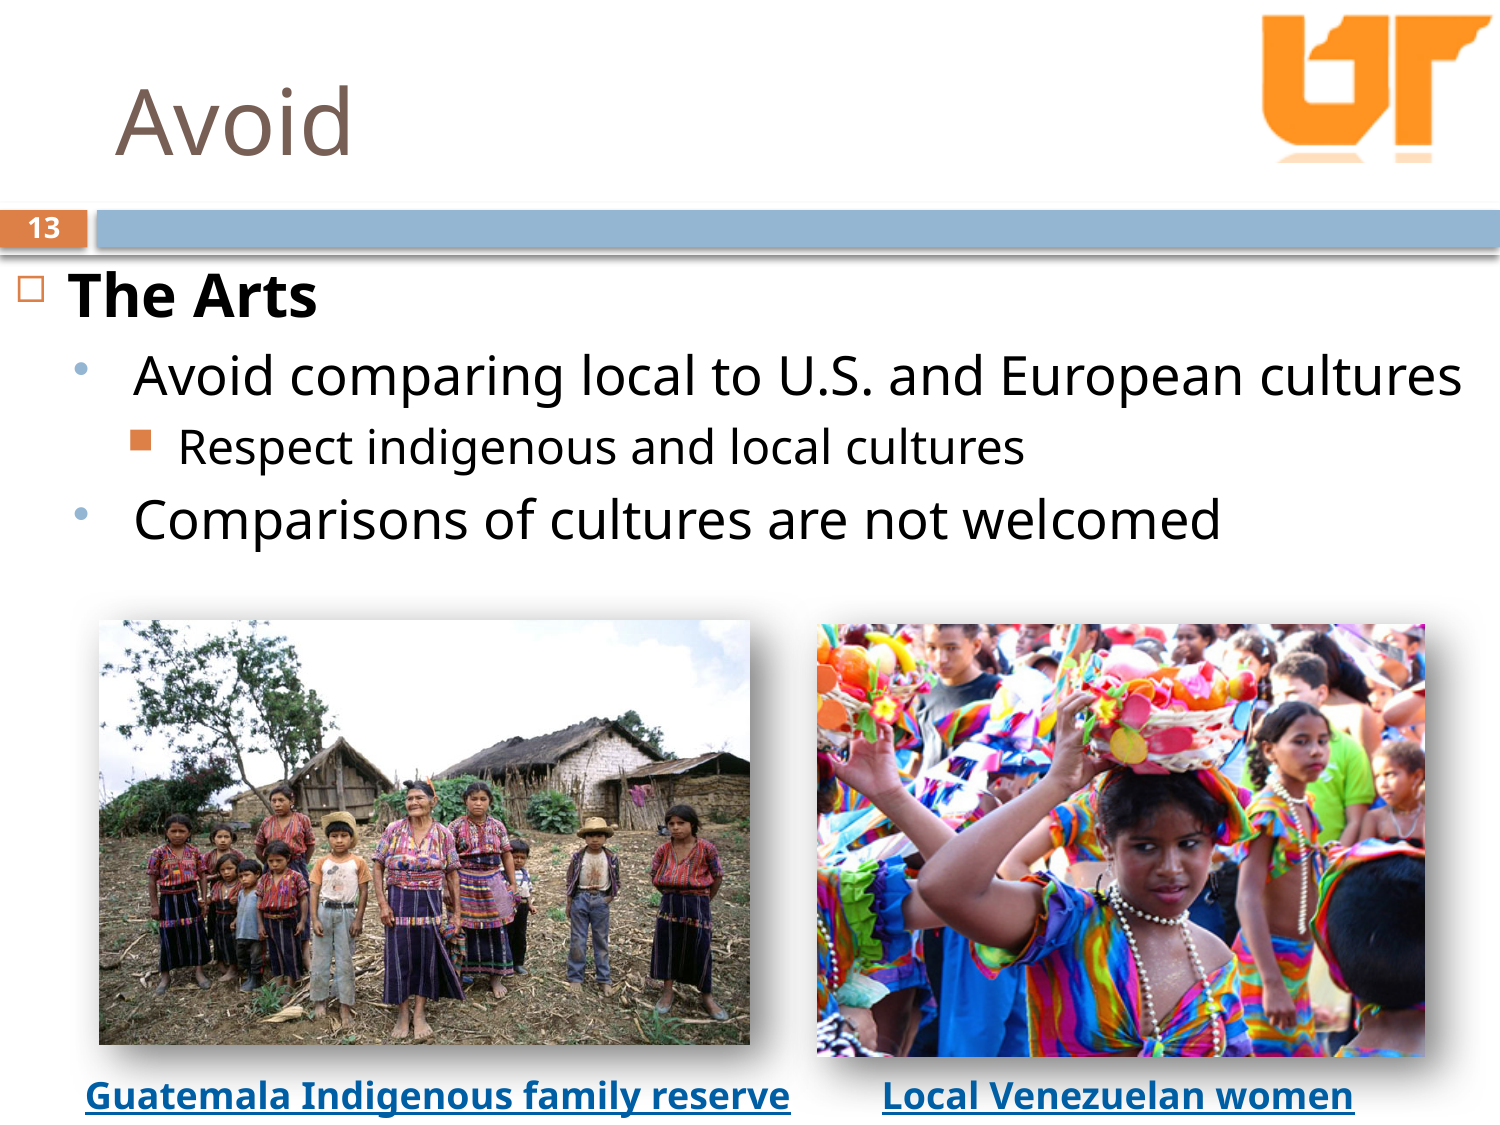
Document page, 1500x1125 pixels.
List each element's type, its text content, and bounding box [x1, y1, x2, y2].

picture [817, 624, 1426, 1057]
slide_number 13 [0, 208, 88, 249]
title Avoid [100, 37, 1250, 200]
text_box Guatemala Indigenous family reserve [70, 1064, 807, 1125]
list The Arts Avoid comparing local to U.S. and European cultures Respect indigenous and local cultures Comparisons of cultures are not welcomed [0, 249, 1500, 663]
text_box Local Venezuelan women [866, 1067, 1370, 1125]
picture [99, 620, 751, 1045]
picture [1251, 0, 1500, 163]
